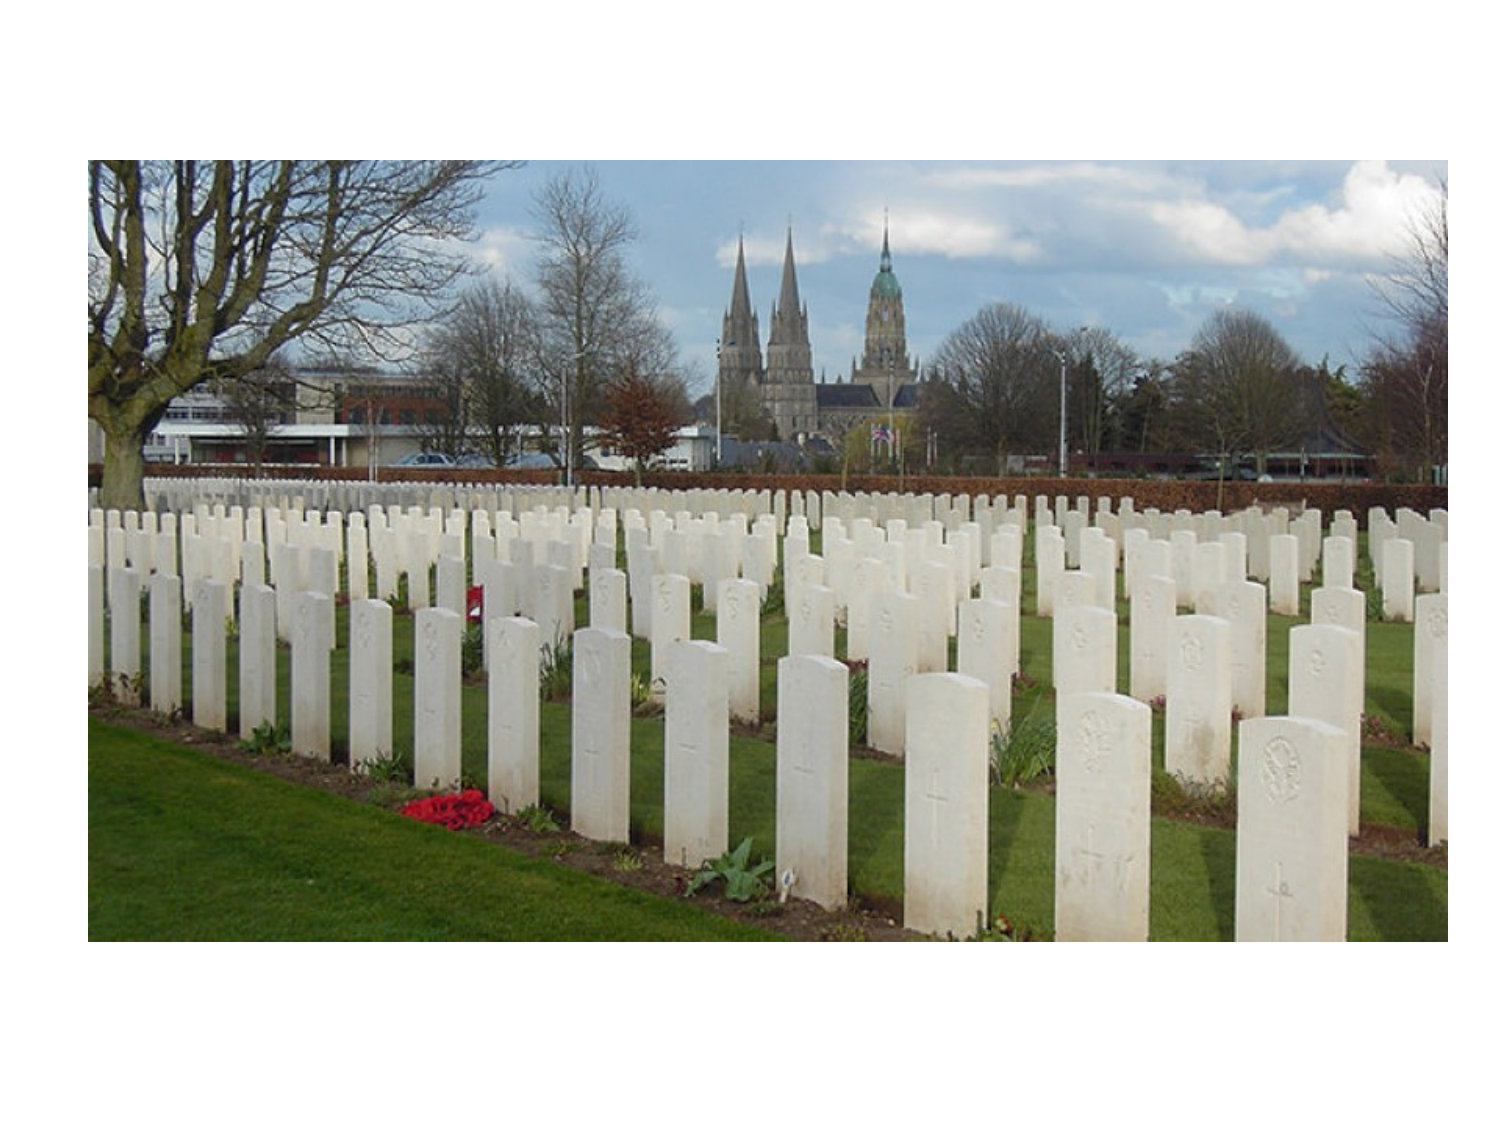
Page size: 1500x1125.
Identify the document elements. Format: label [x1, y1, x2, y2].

picture [88, 160, 1449, 943]
